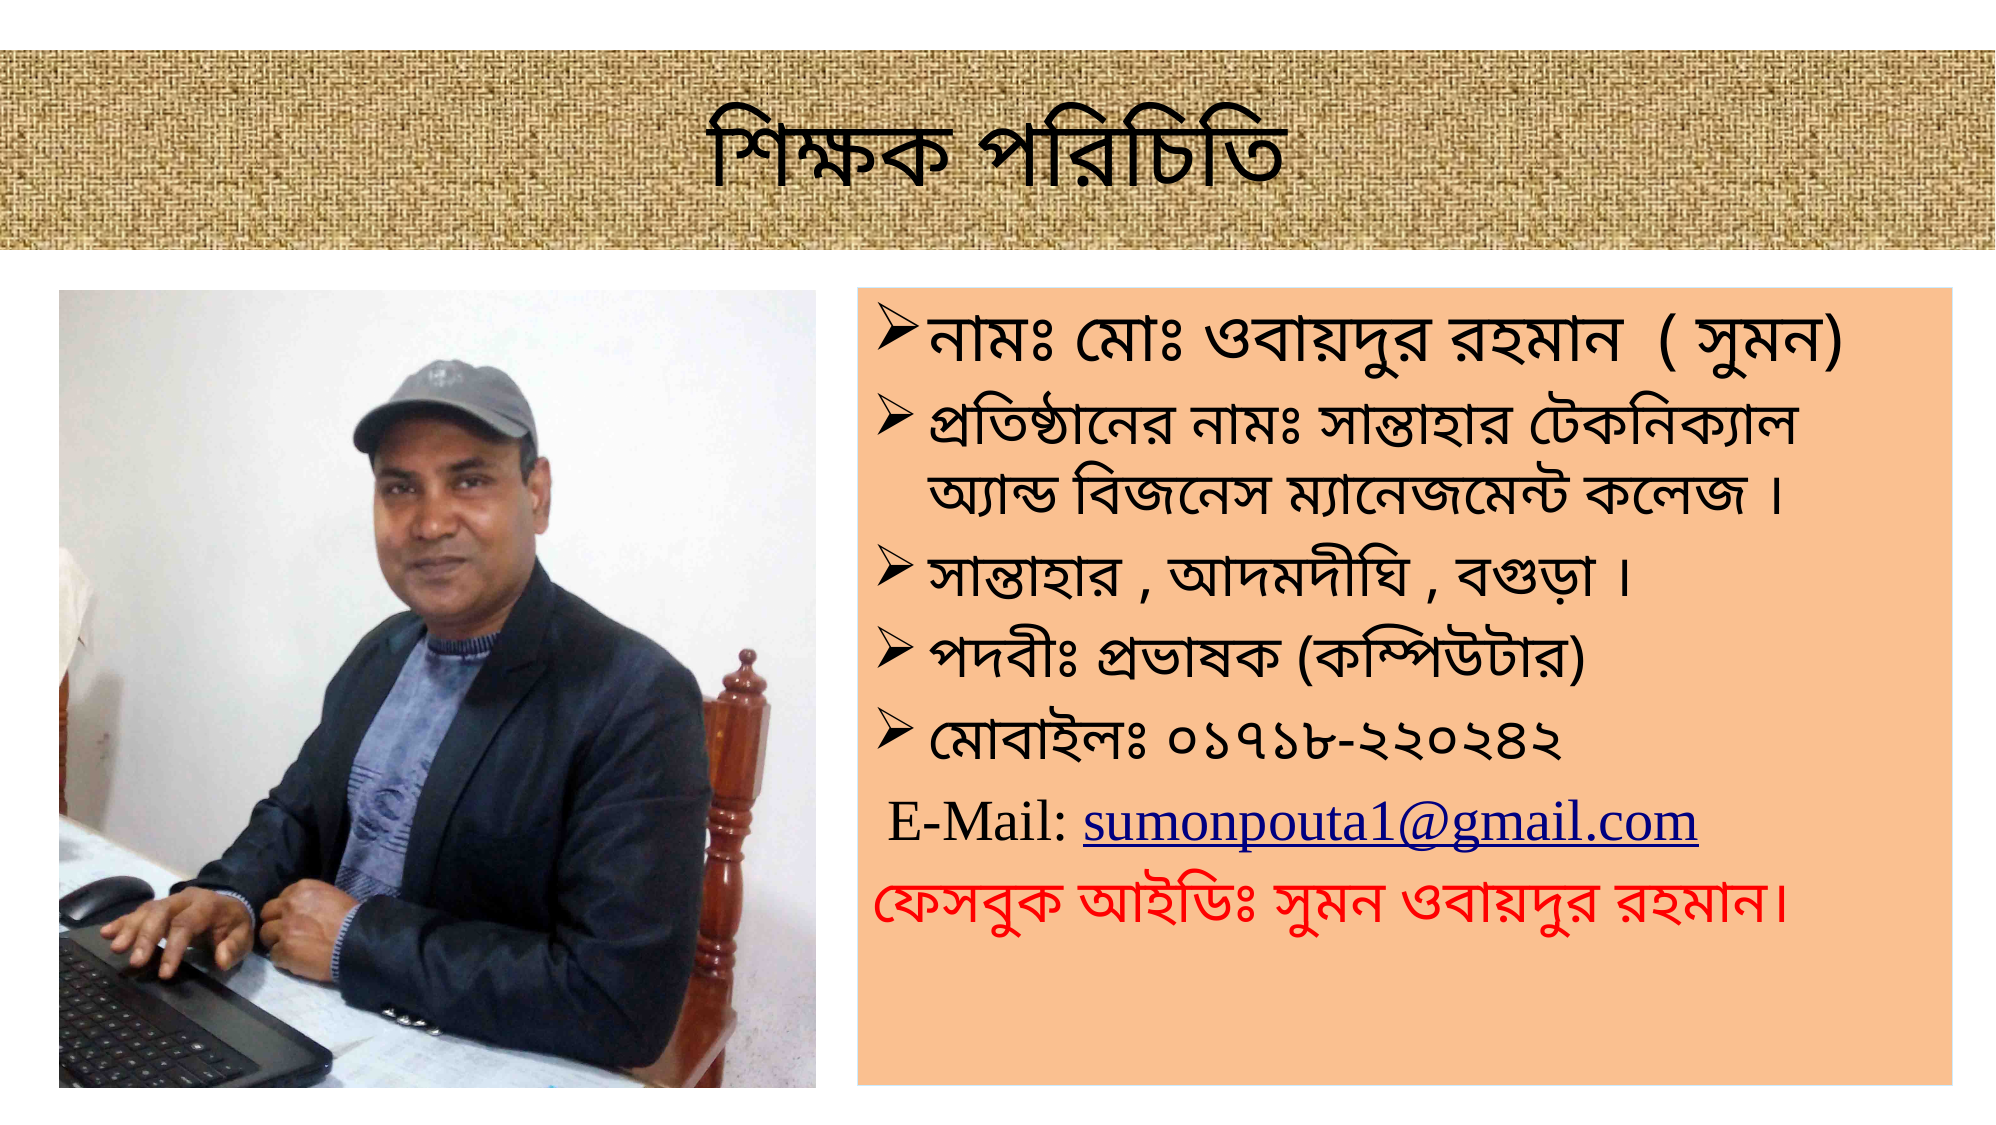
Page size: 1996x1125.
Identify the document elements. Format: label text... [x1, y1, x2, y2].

list নামঃ মোঃ ওবায়দুর রহমান ( সুমন) প্রতিষ্ঠানের নামঃ সান্তাহার টেকনিক্যাল অ্যান্ড বিজনেস ম্যানেজমেন্ট কলেজ । সান্তাহার , আদমদীঘি , বগুড়া । পদবীঃ প্রভাষক (কম্পিউটার) মোবাইলঃ ০১৭১৮-২২০২৪২ E-Mail: sumonpouta1@gmail.com ফেসবুক আইডিঃ সুমন ওবায়দুর রহমান। [857, 287, 1953, 1086]
title শিক্ষক পরিচিতি [0, 50, 1996, 250]
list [58, 290, 816, 1088]
